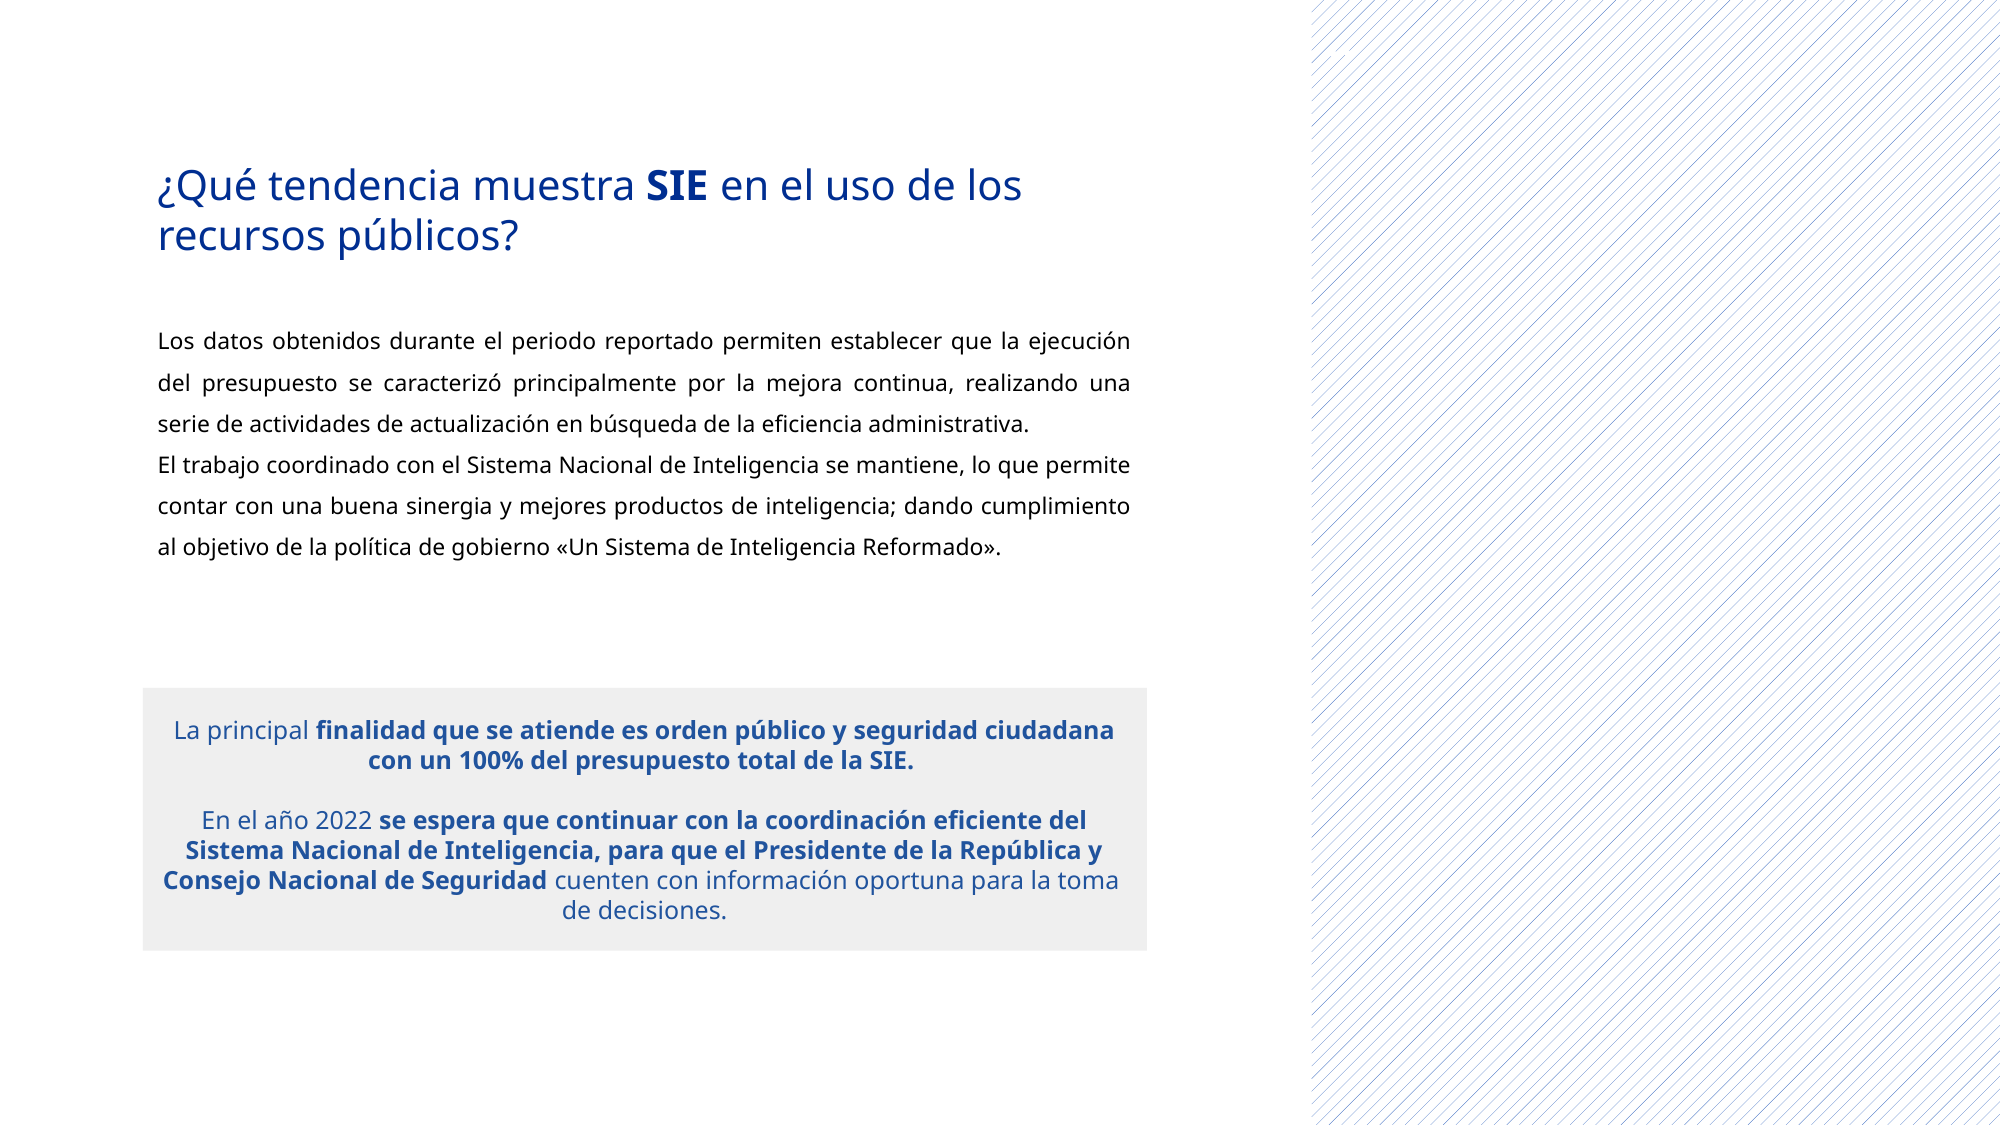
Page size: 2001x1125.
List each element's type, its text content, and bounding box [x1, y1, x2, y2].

text_box ¿Qué tendencia muestra SIE en el uso de los recursos públicos? [142, 151, 1110, 267]
text_box Los datos obtenidos durante el periodo reportado permiten establecer que la ejecución del presupuesto se caracterizó principalmente por la mejora continua, realizando una serie de actividades de actualización en búsqueda de la eficiencia administrativa. El trabajo coordinado con el Sistema Nacional de Inteligencia se mantiene, lo que permite contar con una buena sinergia y mejores productos de inteligencia; dando cumplimiento al objetivo de la política de gobierno «Un Sistema de Inteligencia Reformado». [142, 305, 1147, 568]
list .. [1311, 0, 2000, 1125]
text_box La principal finalidad que se atiende es orden público y seguridad ciudadana con un 100% del presupuesto total de la SIE. En el año 2022 se espera que continuar con la coordinación eficiente del Sistema Nacional de Inteligencia, para que el Presidente de la República y Consejo Nacional de Seguridad cuenten con información oportuna para la toma de decisiones. [142, 687, 1148, 952]
